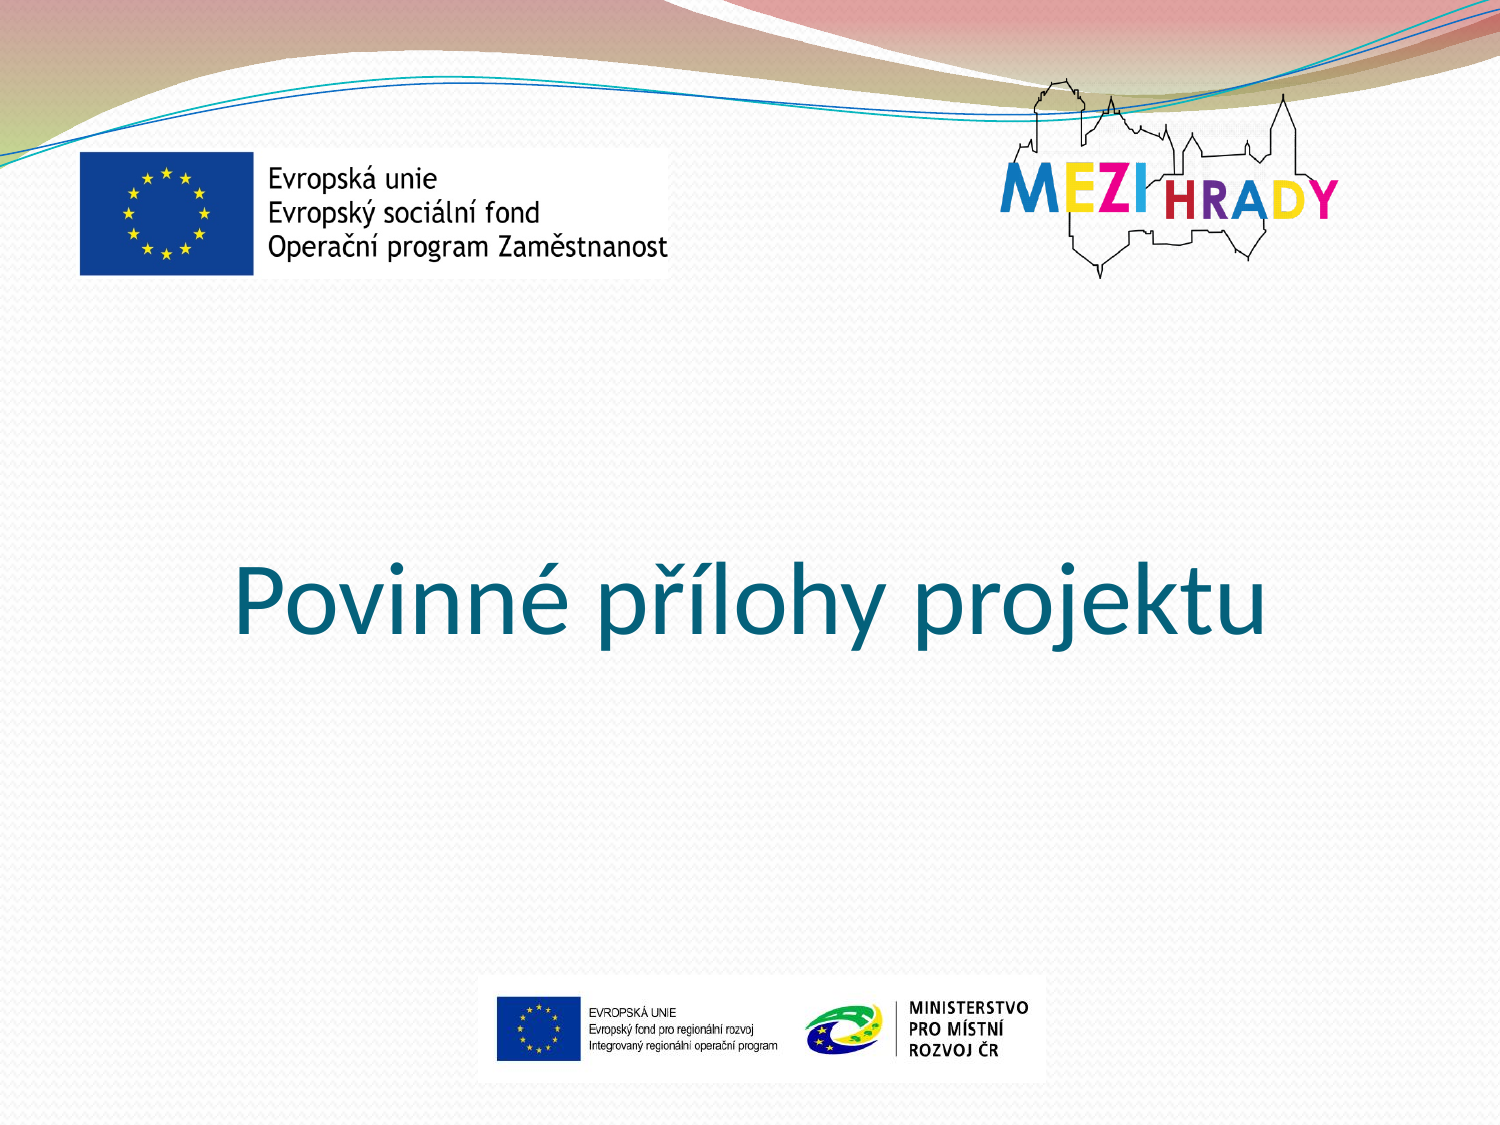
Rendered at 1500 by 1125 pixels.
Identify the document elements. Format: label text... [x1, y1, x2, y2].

picture [0, 0, 1500, 1125]
picture [163, 78, 584, 118]
text_box Povinné přílohy projektu [76, 467, 1427, 656]
picture [24, 147, 49, 156]
